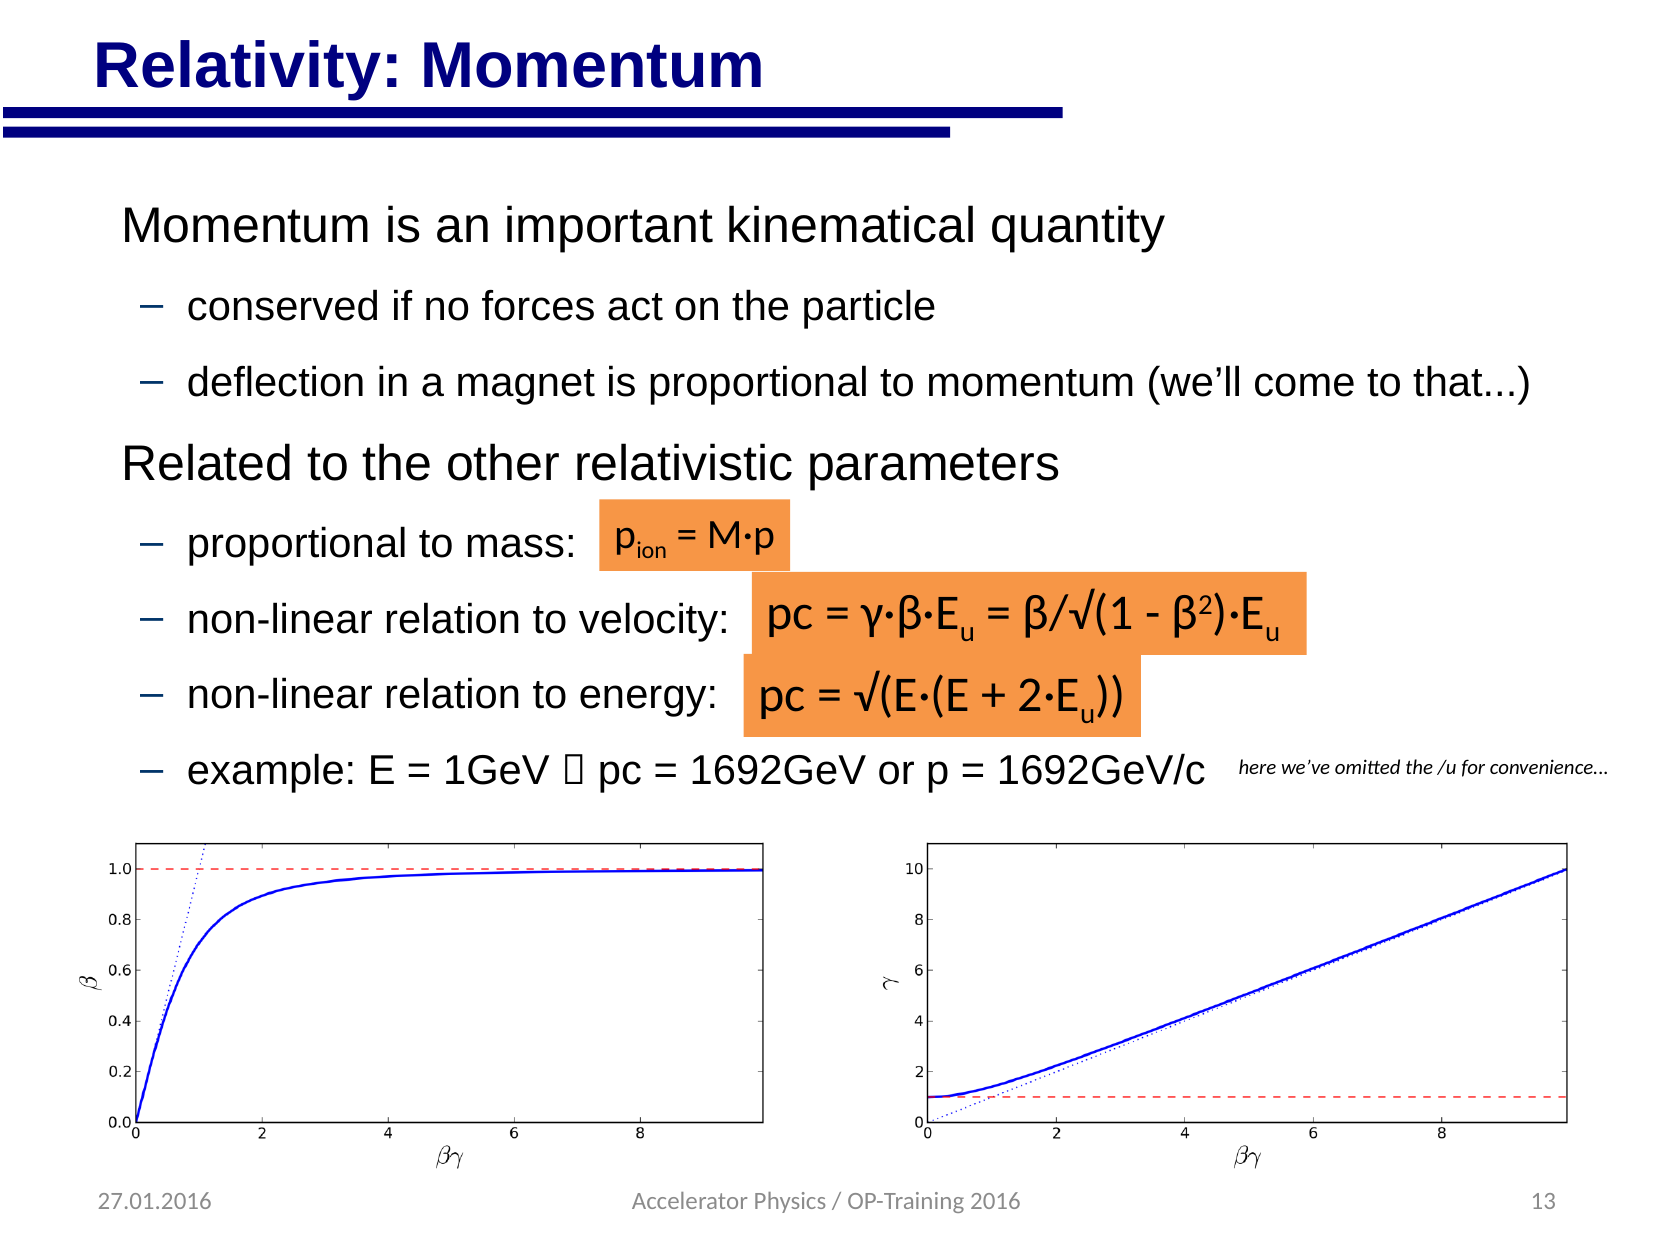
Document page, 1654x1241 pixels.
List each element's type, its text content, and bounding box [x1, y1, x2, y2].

title Relativity: Momentum [70, 0, 1229, 124]
text_box here we’ve omitted the /u for convenience... [1223, 746, 1648, 787]
picture [862, 827, 1584, 1188]
picture [58, 827, 780, 1188]
slide_number 13 [1185, 1196, 1572, 1216]
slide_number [82, 1196, 469, 1216]
footer Accelerator Physics / OP-Training 2016 [565, 1183, 1089, 1216]
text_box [596, 499, 1319, 730]
list Momentum is an important kinematical quantity conserved if no forces act on the particle deflection in a magnet is proportional to momentum (we’ll come to that...) Related to the other relativistic parameters proportional to mass: non-linear relation to velocity: non-linear relation to energy: example: E = 1GeV  pc = 1692GeV or p = 1692GeV/c [65, 192, 1628, 1176]
